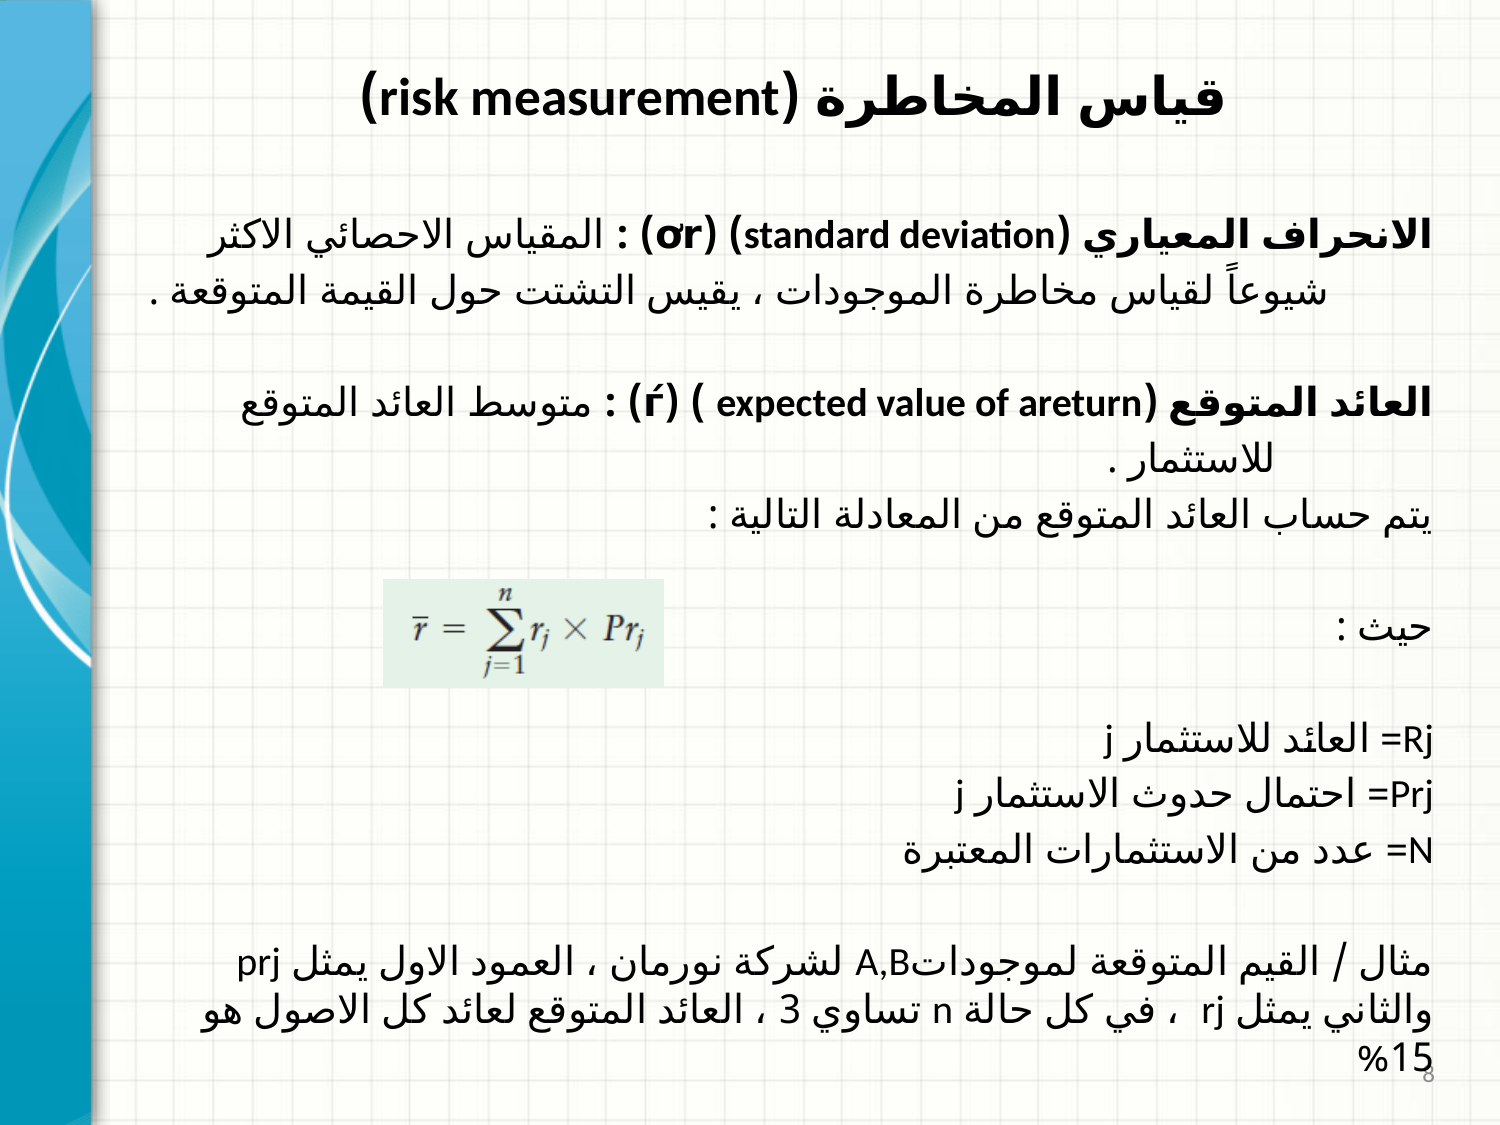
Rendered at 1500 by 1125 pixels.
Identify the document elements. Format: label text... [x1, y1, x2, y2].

picture [0, 0, 1500, 1125]
slide_number 8 [1100, 1042, 1450, 1103]
list قياس المخاطرة (risk measurement) الانحراف المعياري (standard deviation) (ơr) : المقياس الاحصائي الاكثر شيوعاً لقياس مخاطرة الموجودات ، يقيس التشتت حول القيمة المتوقعة . العائد المتوقع (expected value of areturn ) (ѓ) : متوسط العائد المتوقع للاستثمار . يتم حساب العائد المتوقع من المعادلة التالية : حيث : Rj= العائد للاستثمار j Prj= احتمال حدوث الاستثمار j N= عدد من الاستثمارات المعتبرة مثال / القيم المتوقعة لموجوداتA,B لشركة نورمان ، العمود الاول يمثل prj والثاني يمثل rj ، في كل حالة n تساوي 3 ، العائد المتوقع لعائد كل الاصول هو 15% [123, 54, 1449, 1106]
